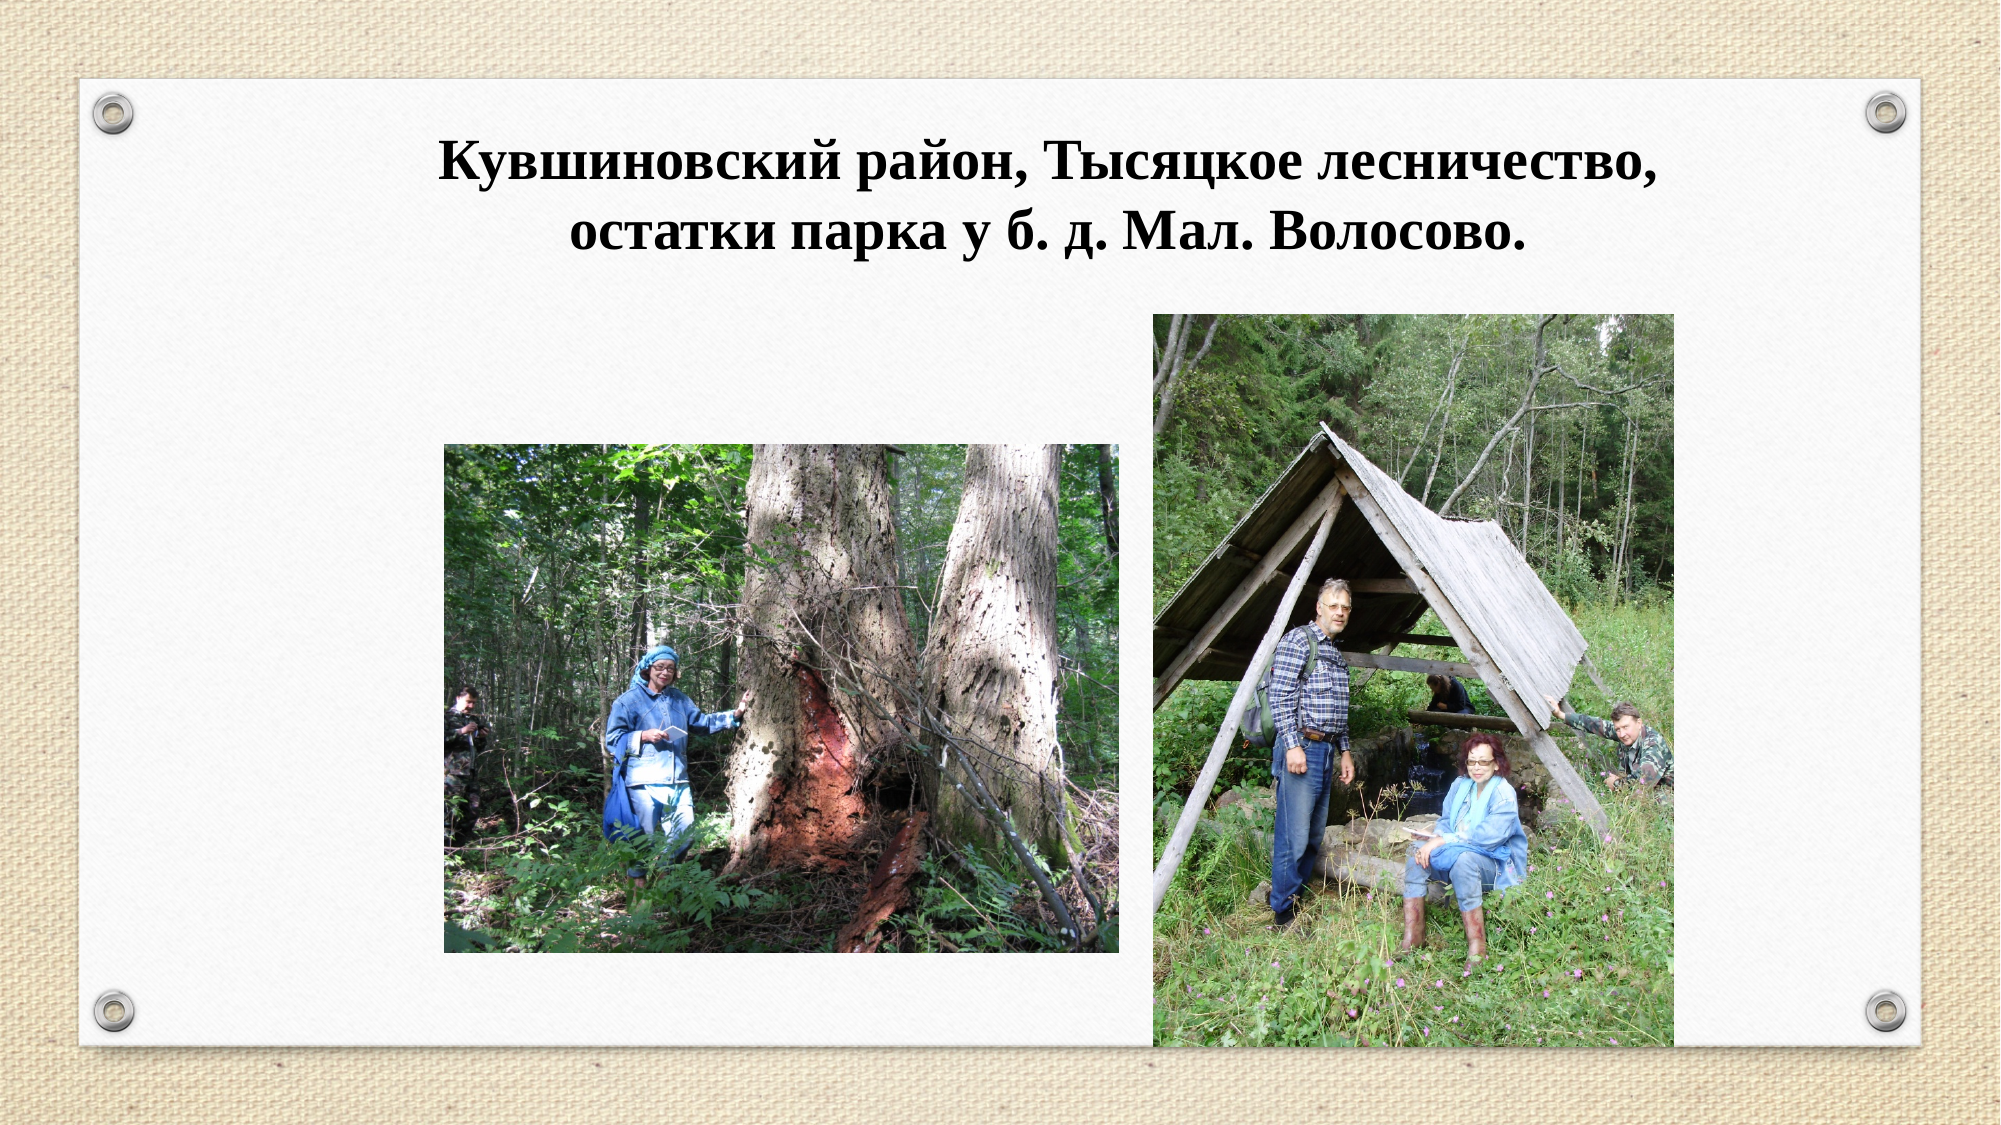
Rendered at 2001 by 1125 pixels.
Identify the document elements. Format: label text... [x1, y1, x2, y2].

picture [0, 0, 2001, 1125]
text_box Кувшиновский район, Тысяцкое лесничество, остатки парка у б. д. Мал. Волосово. [397, 113, 1714, 269]
